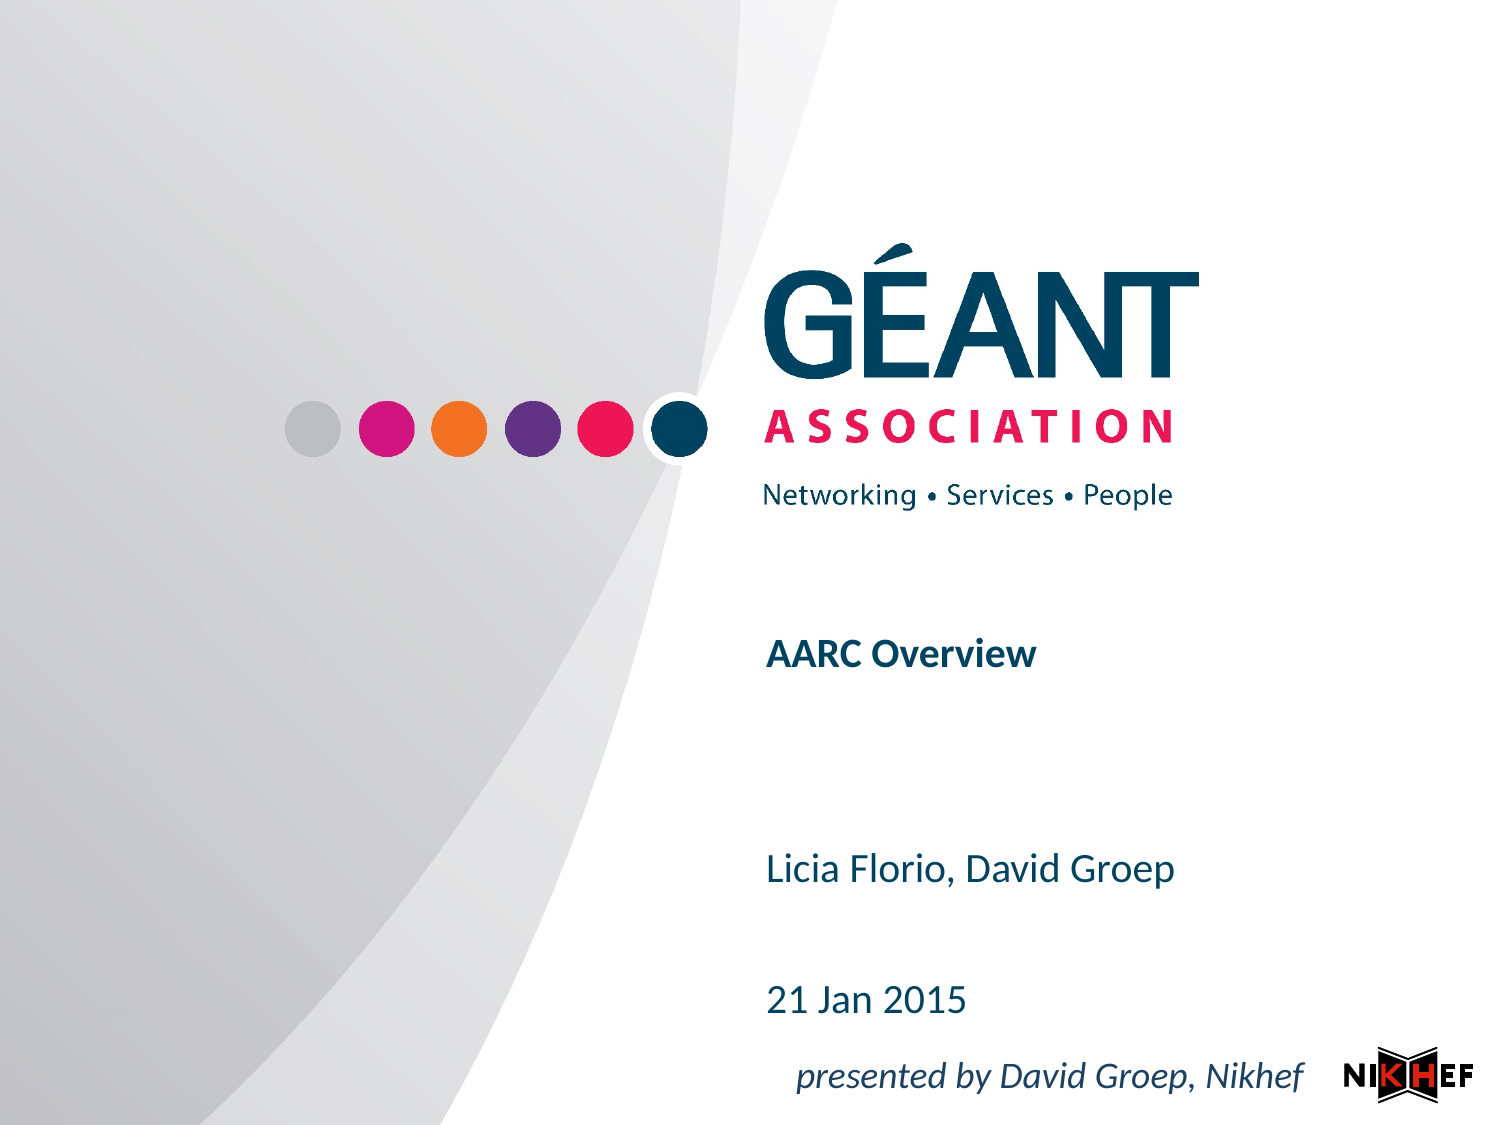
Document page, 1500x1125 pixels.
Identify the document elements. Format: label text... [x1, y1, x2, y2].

title AARC Overview [751, 624, 1344, 827]
picture [0, 0, 1500, 1125]
subtitle Licia Florio, David Groep 21 Jan 2015 [751, 838, 1355, 1039]
text_box presented by David Groep, Nikhef [781, 1043, 1319, 1104]
